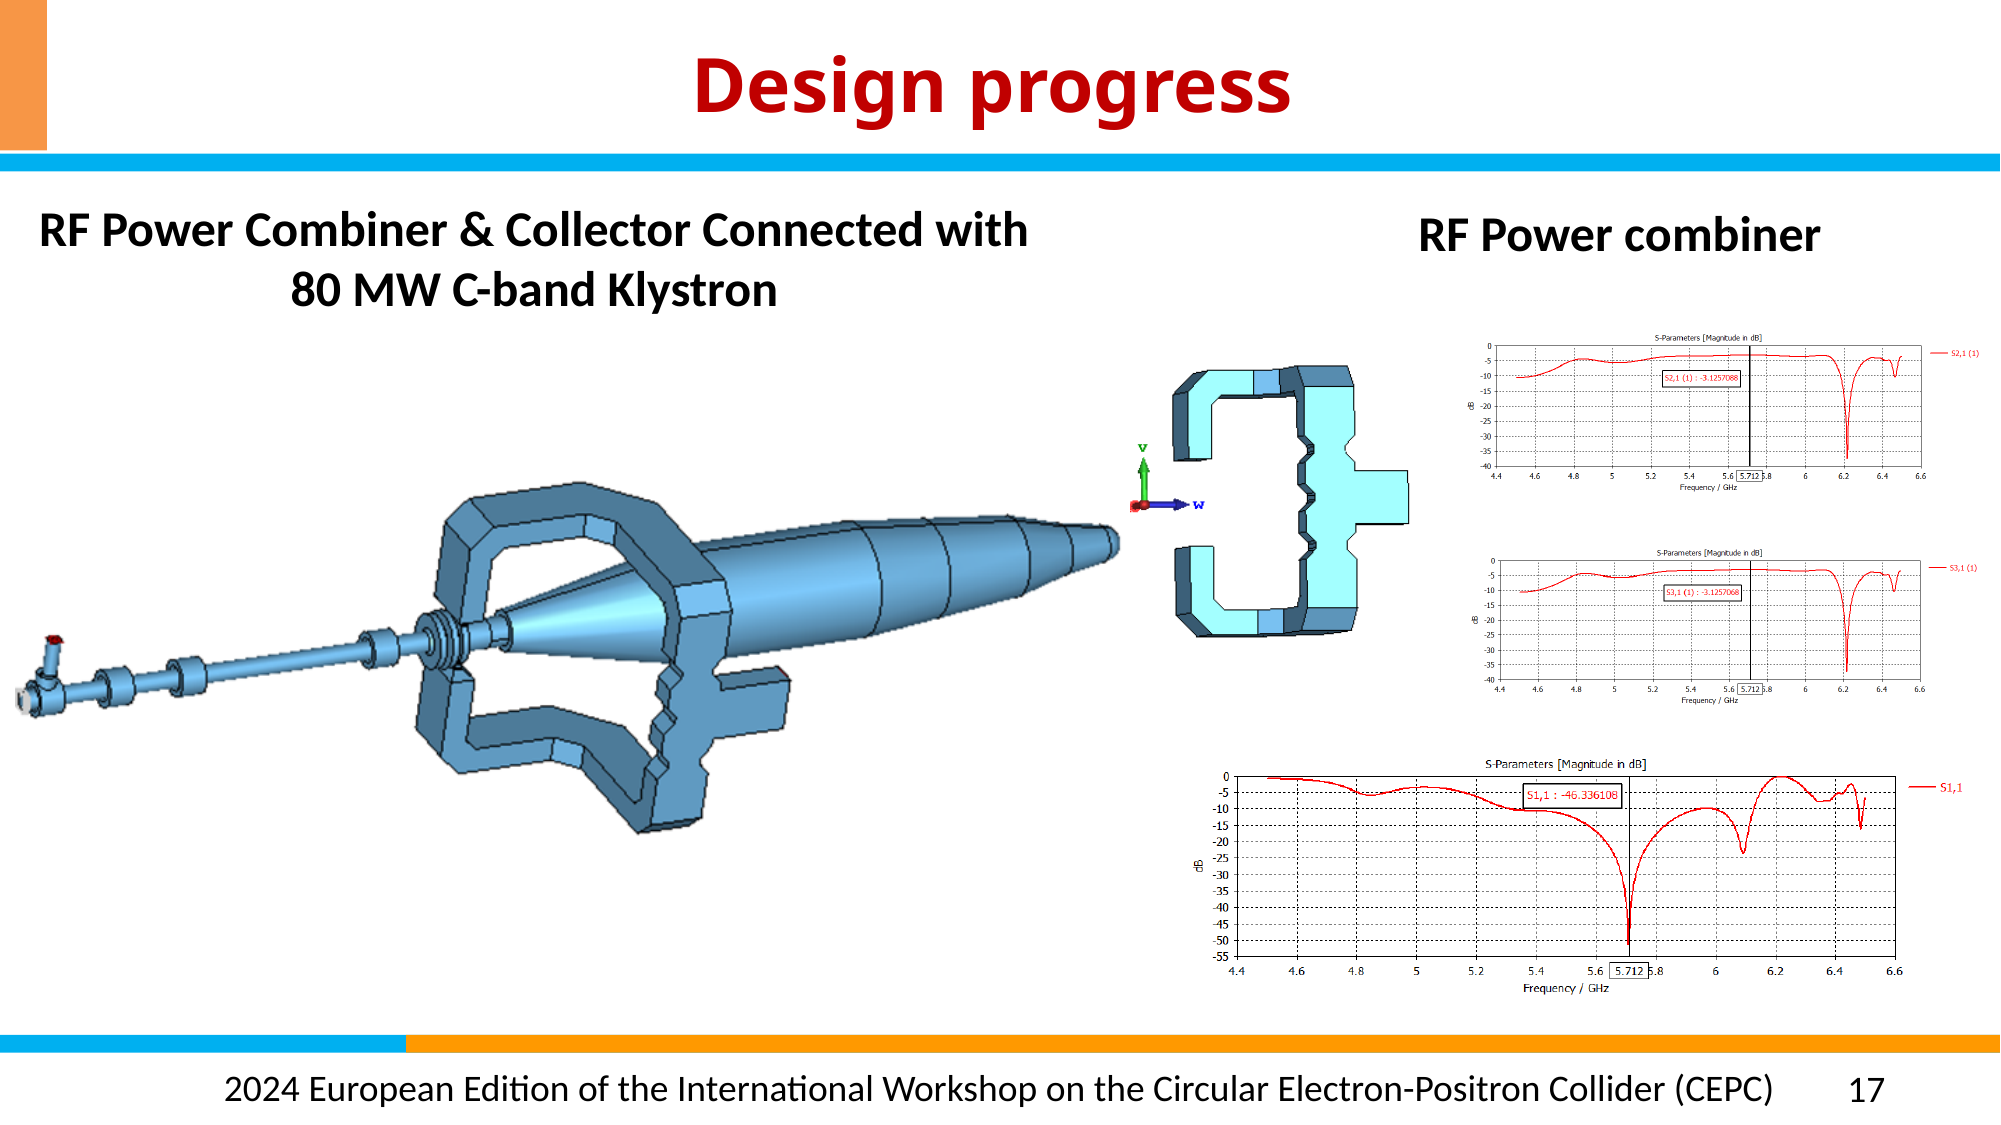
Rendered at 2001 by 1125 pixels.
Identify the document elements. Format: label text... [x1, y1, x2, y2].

picture [1182, 751, 1987, 996]
picture [14, 329, 1996, 858]
slide_number 17 [1433, 1057, 1900, 1118]
text_box RF Power Combiner & Collector Connected with 80 MW C-band Klystron [24, 189, 1056, 324]
text_box RF Power combiner [1403, 194, 1837, 270]
title Design progress [109, 23, 1875, 143]
